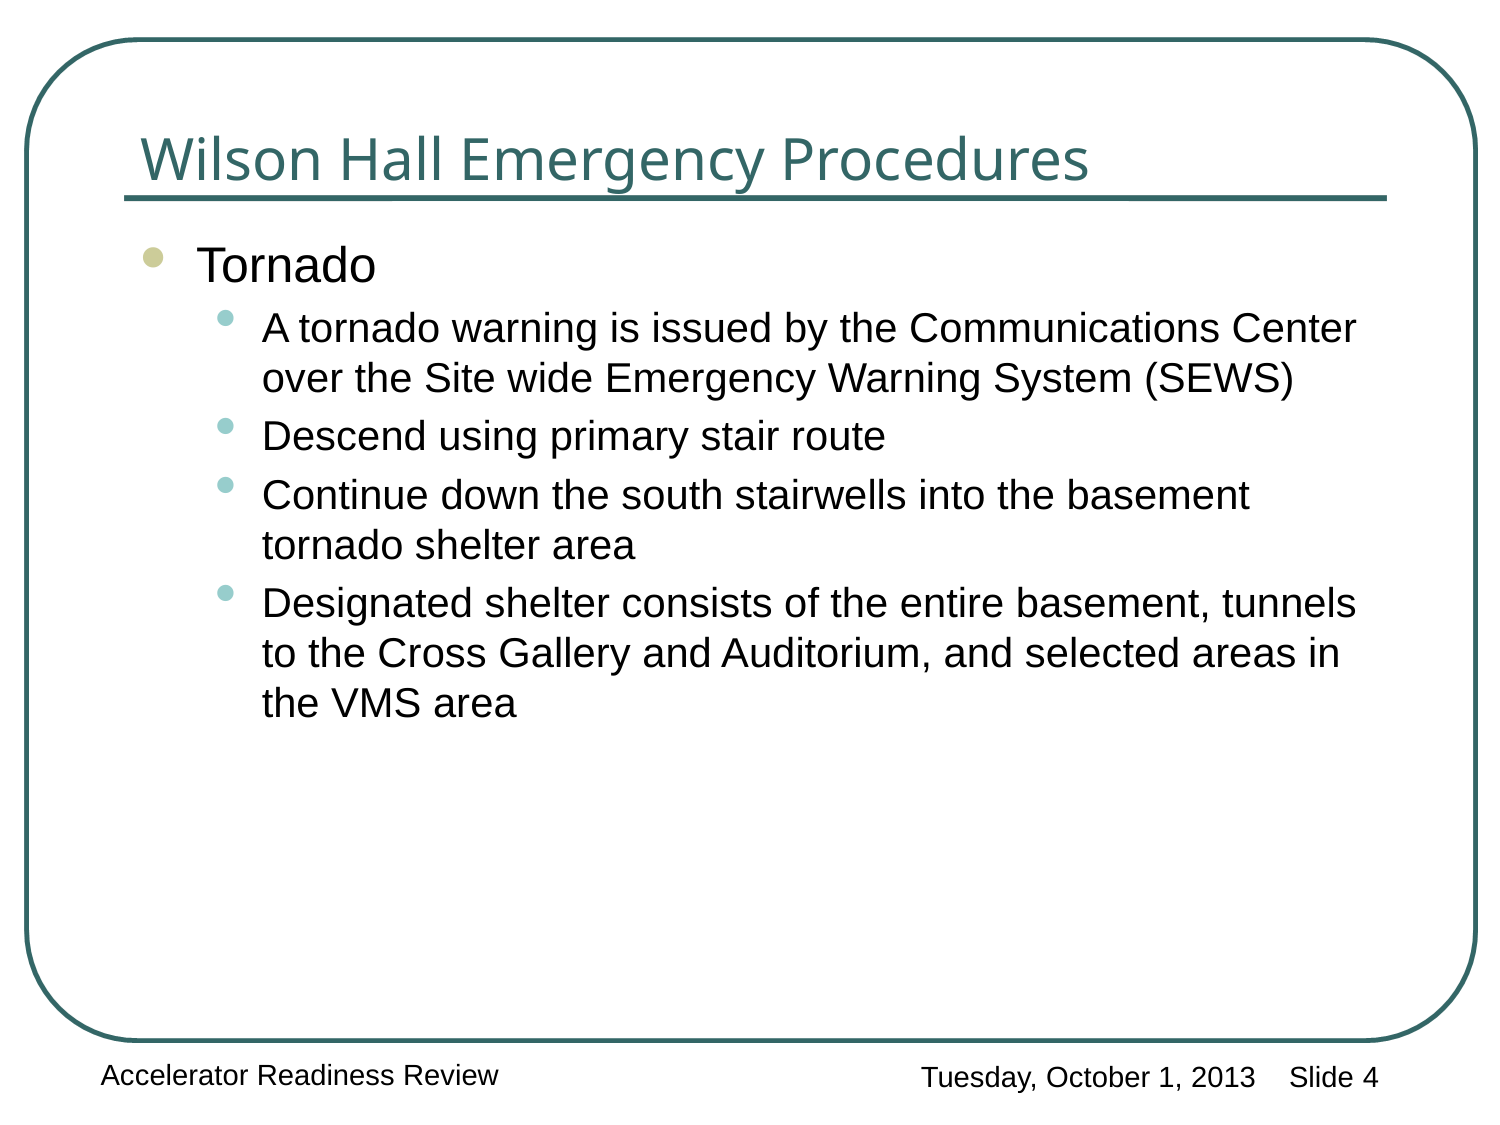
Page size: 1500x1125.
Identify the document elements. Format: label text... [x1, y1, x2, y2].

text_box Tuesday, October 1, 2013 Slide 4 [862, 1051, 1438, 1125]
slide_number Accelerator Readiness Review [75, 1048, 525, 1124]
title Wilson Hall Emergency Procedures [125, 87, 1391, 200]
text_box Tornado A tornado warning is issued by the Communications Center over the Site wide Emergency Warning System (SEWS) Descend using primary stair route Continue down the south stairwells into the basement tornado shelter area Designated shelter consists of the entire basement, tunnels to the Cross Gallery and Auditorium, and selected areas in the VMS area [124, 224, 1388, 1013]
picture [24, 37, 1478, 1043]
